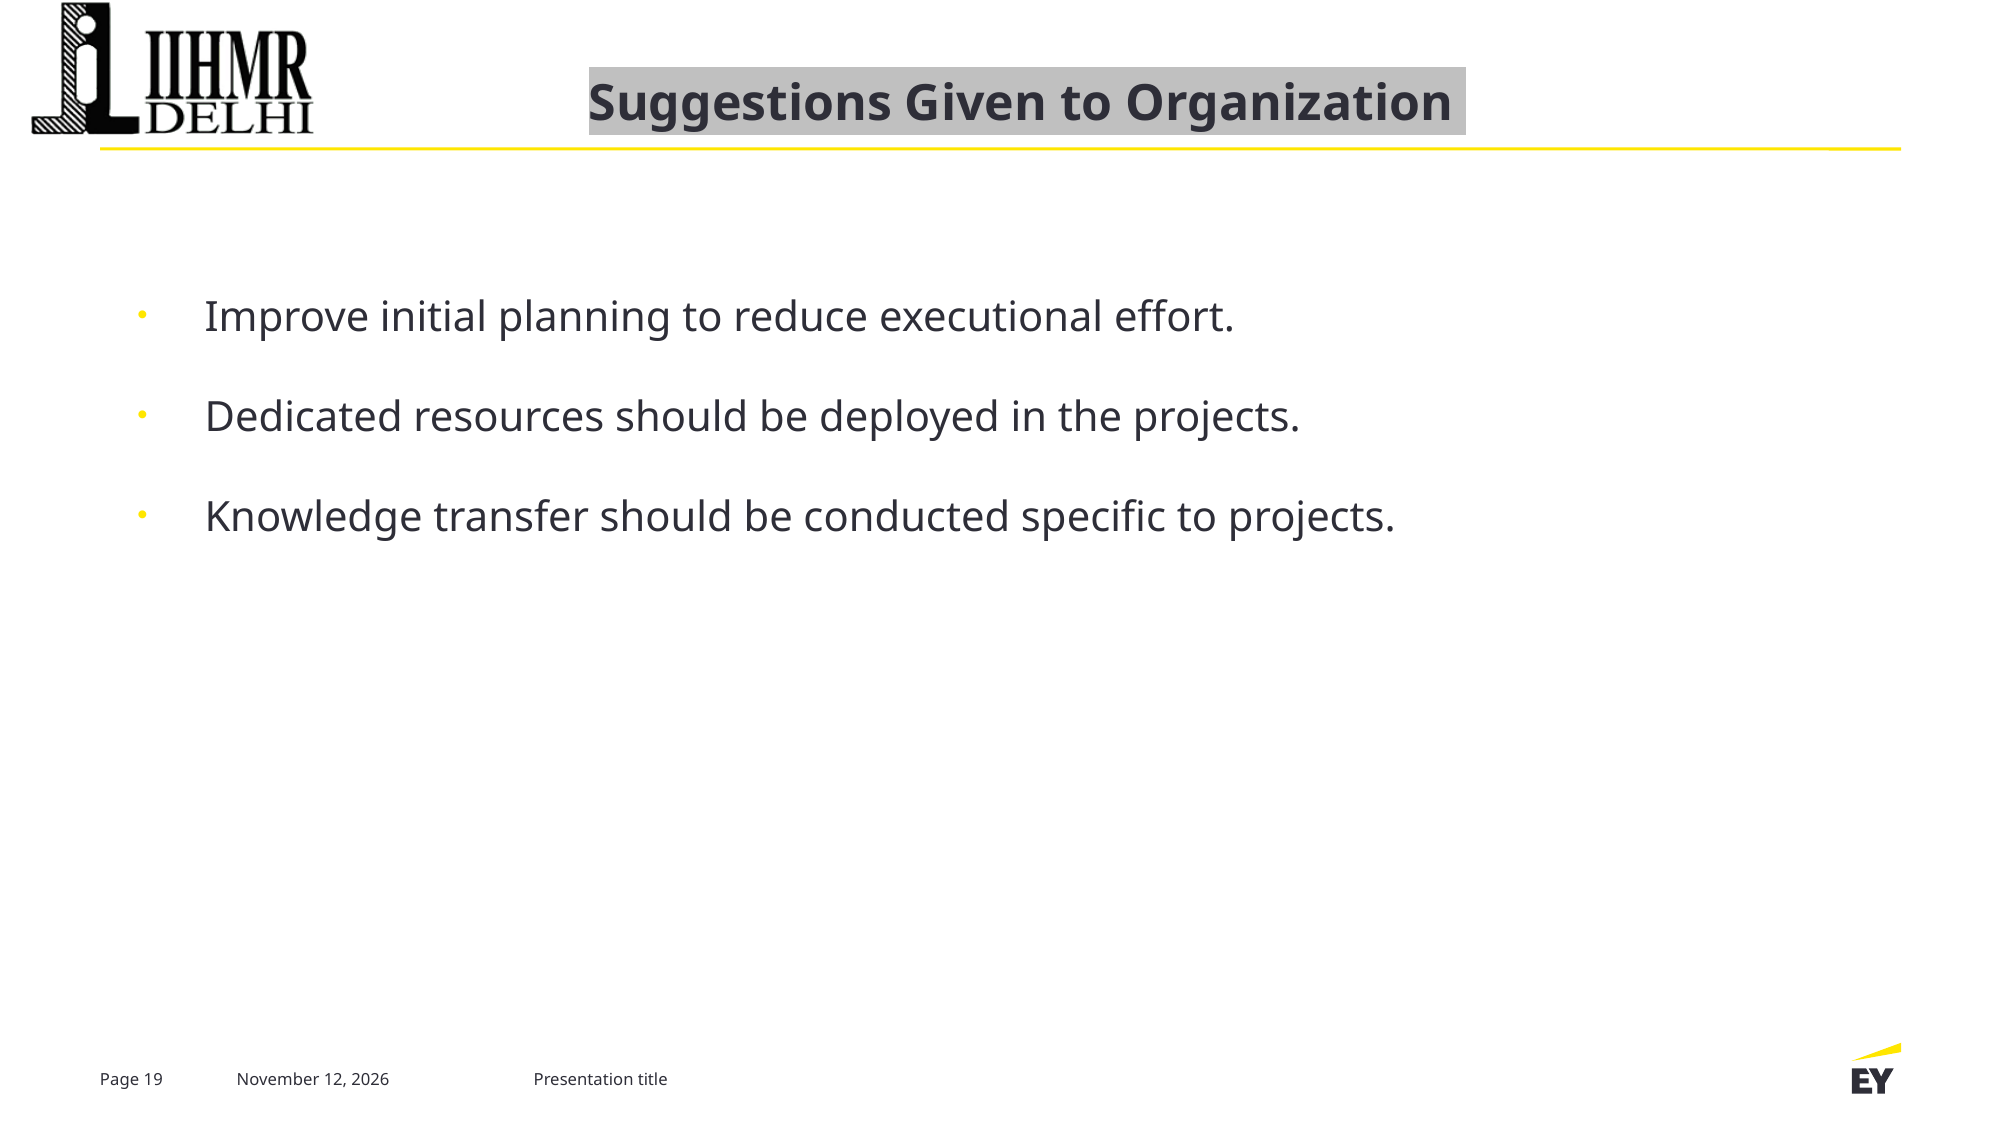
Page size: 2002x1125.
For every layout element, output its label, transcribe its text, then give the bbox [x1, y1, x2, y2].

picture [30, 0, 332, 136]
slide_number 19 [1412, 1042, 1863, 1103]
list Improve initial planning to reduce executional effort. Dedicated resources should be deployed in the projects. Knowledge transfer should be conducted specific to projects. [137, 289, 1863, 1123]
title Suggestions Given to Organization [165, 79, 1890, 209]
